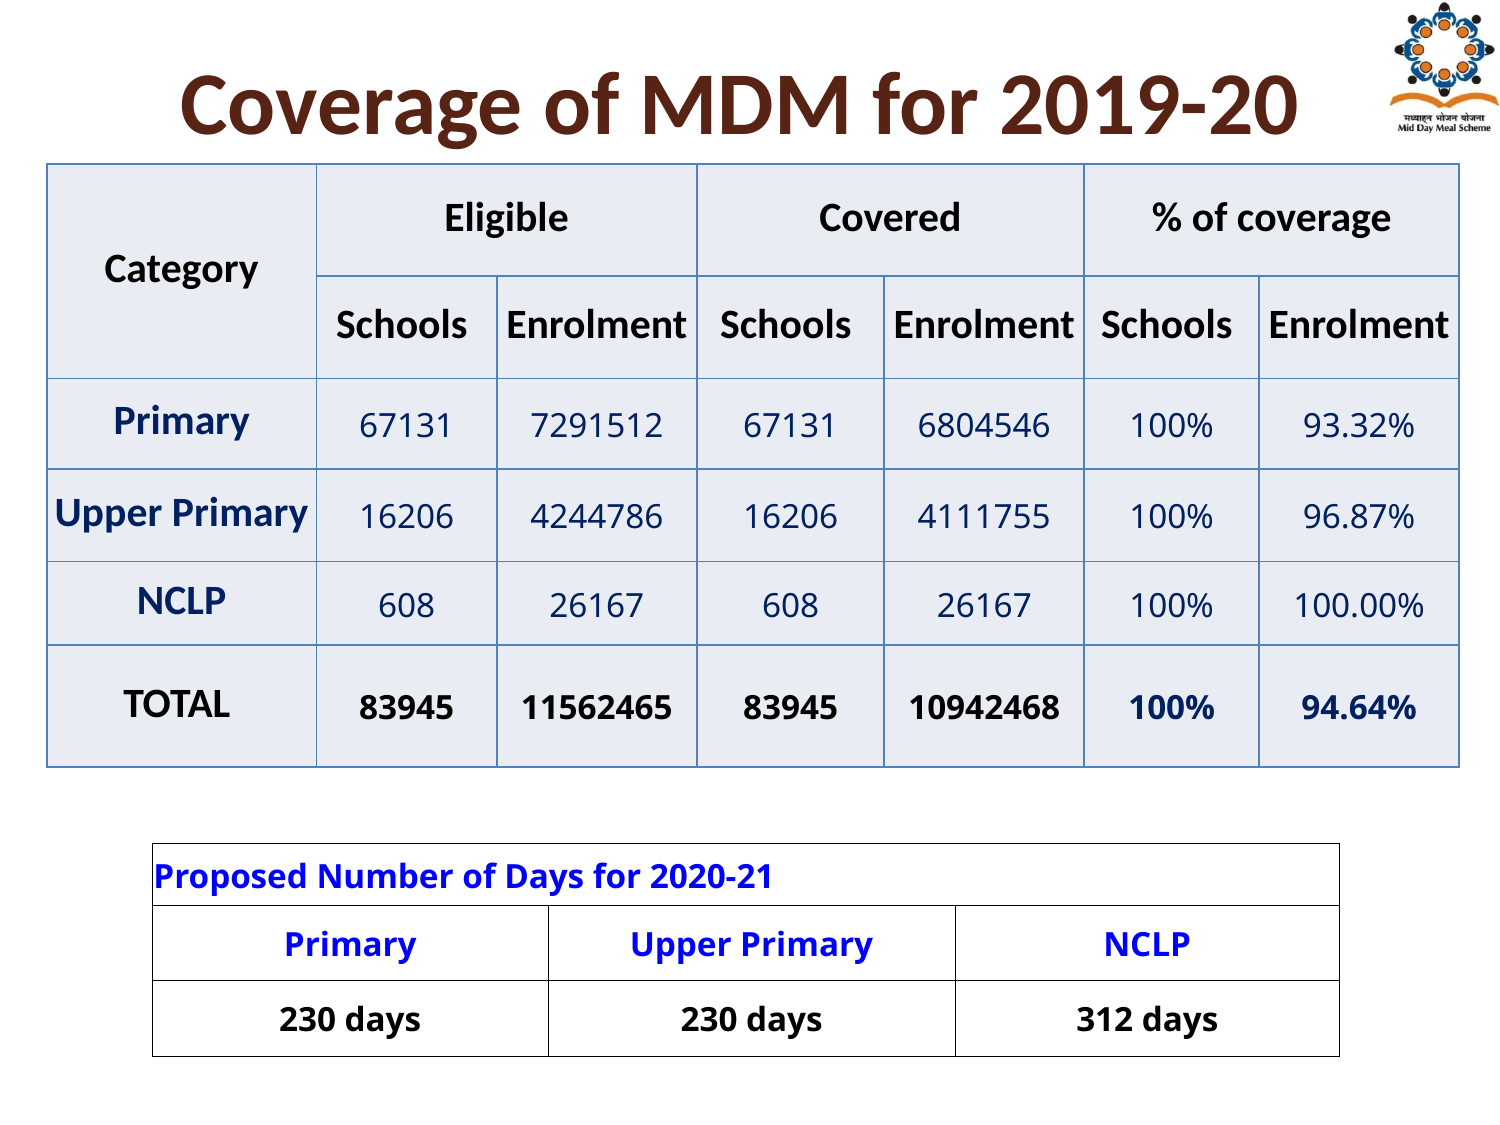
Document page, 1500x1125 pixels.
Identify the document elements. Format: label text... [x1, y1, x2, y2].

table_header Eligible [317, 165, 696, 275]
table_cell 16206 [317, 470, 496, 561]
table_cell 100% [1085, 562, 1258, 644]
table_cell 4111755 [885, 470, 1083, 561]
table_cell TOTAL [48, 646, 316, 766]
table_cell 10942468 [885, 646, 1083, 766]
table_cell 100% [1085, 470, 1258, 561]
table_cell 16206 [698, 470, 883, 561]
table_cell Enrolment [885, 277, 1083, 378]
table_cell 83945 [698, 646, 883, 766]
table_cell 94.64% [1260, 646, 1458, 766]
table_cell Schools [317, 277, 496, 378]
table_header Covered [698, 165, 1083, 275]
table_cell NCLP [956, 906, 1339, 980]
table_cell Enrolment [1260, 277, 1458, 378]
table_header % of coverage [1085, 165, 1458, 275]
table_header Category [48, 165, 316, 378]
text_box Coverage of MDM for 2019-20 [0, 37, 1500, 160]
table_cell 7291512 [498, 379, 696, 468]
table_cell 100% [1085, 379, 1258, 468]
table_cell 608 [317, 562, 496, 644]
table_cell 96.87% [1260, 470, 1458, 561]
table_cell 26167 [498, 562, 696, 644]
table_cell 230 days [549, 981, 955, 1056]
table_cell 83945 [317, 646, 496, 766]
table_cell 67131 [698, 379, 883, 468]
table_cell 312 days [956, 981, 1339, 1056]
table_cell 93.32% [1260, 379, 1458, 468]
table_cell Primary [153, 906, 548, 980]
table_cell 4244786 [498, 470, 696, 561]
table_cell 26167 [885, 562, 1083, 644]
table_cell 100% [1085, 646, 1258, 766]
table_cell 67131 [317, 379, 496, 468]
table_cell Upper Primary [48, 470, 316, 561]
table_cell 11562465 [498, 646, 696, 766]
table_cell Schools [1085, 277, 1258, 378]
table_cell NCLP [48, 562, 316, 644]
table_cell Upper Primary [549, 906, 955, 980]
table_cell 608 [698, 562, 883, 644]
table_cell 100.00% [1260, 562, 1458, 644]
table_header Proposed Number of Days for 2020-21 [153, 844, 1339, 905]
table_cell Primary [48, 379, 316, 468]
table_cell 230 days [153, 981, 548, 1056]
table_cell Schools [698, 277, 883, 378]
table_cell Enrolment [498, 277, 696, 378]
picture [1387, 0, 1500, 137]
table_cell 6804546 [885, 379, 1083, 468]
